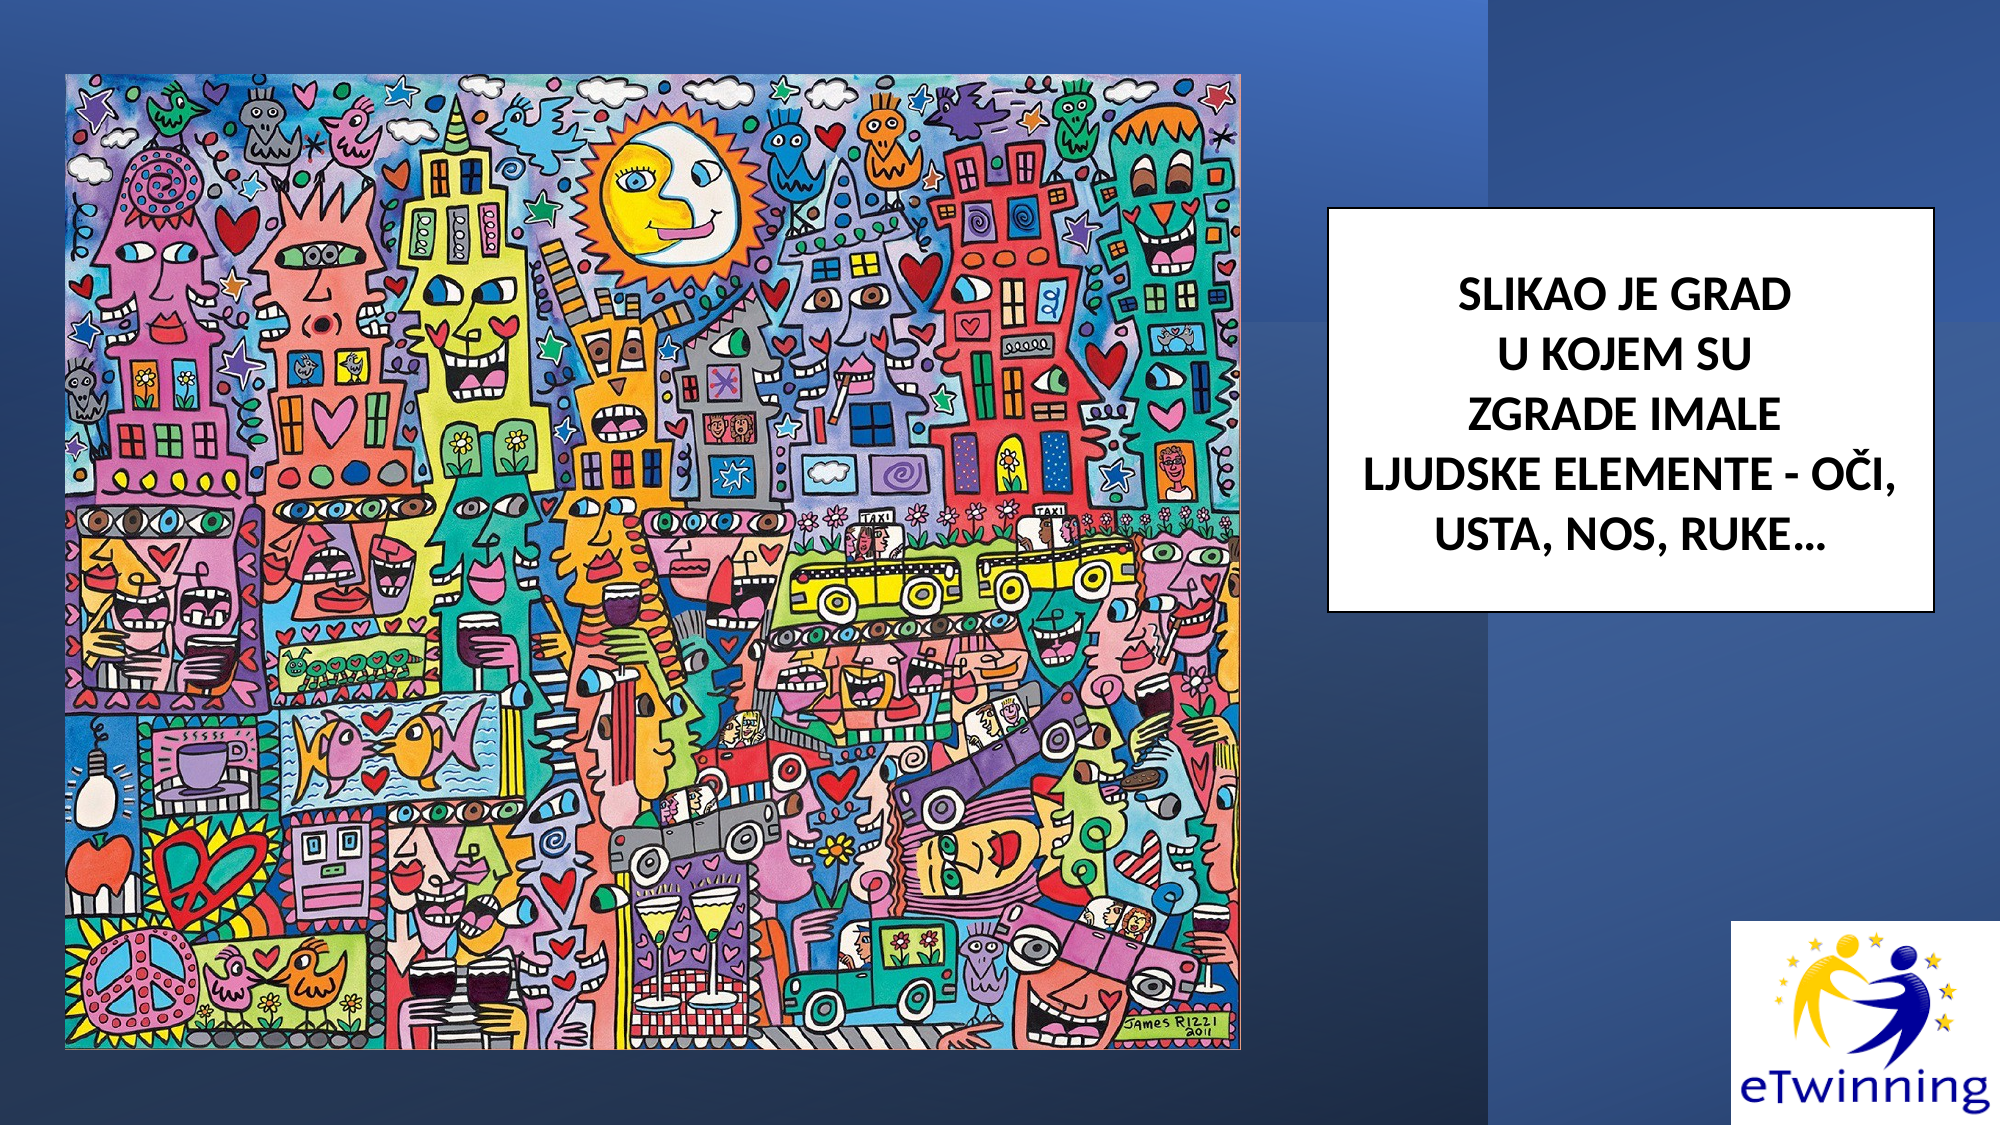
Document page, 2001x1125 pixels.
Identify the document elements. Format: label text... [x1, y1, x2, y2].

text_box [1489, 0, 2000, 321]
text_box [0, 0, 1489, 321]
text_box [0, 321, 2000, 1125]
picture [1731, 921, 2000, 1125]
picture [65, 74, 1241, 1050]
text_box SLIKAO JE GRAD U KOJEM SU ZGRADE IMALE LJUDSKE ELEMENTE - OČI, USTA, NOS, RUKE… [1327, 207, 1935, 613]
